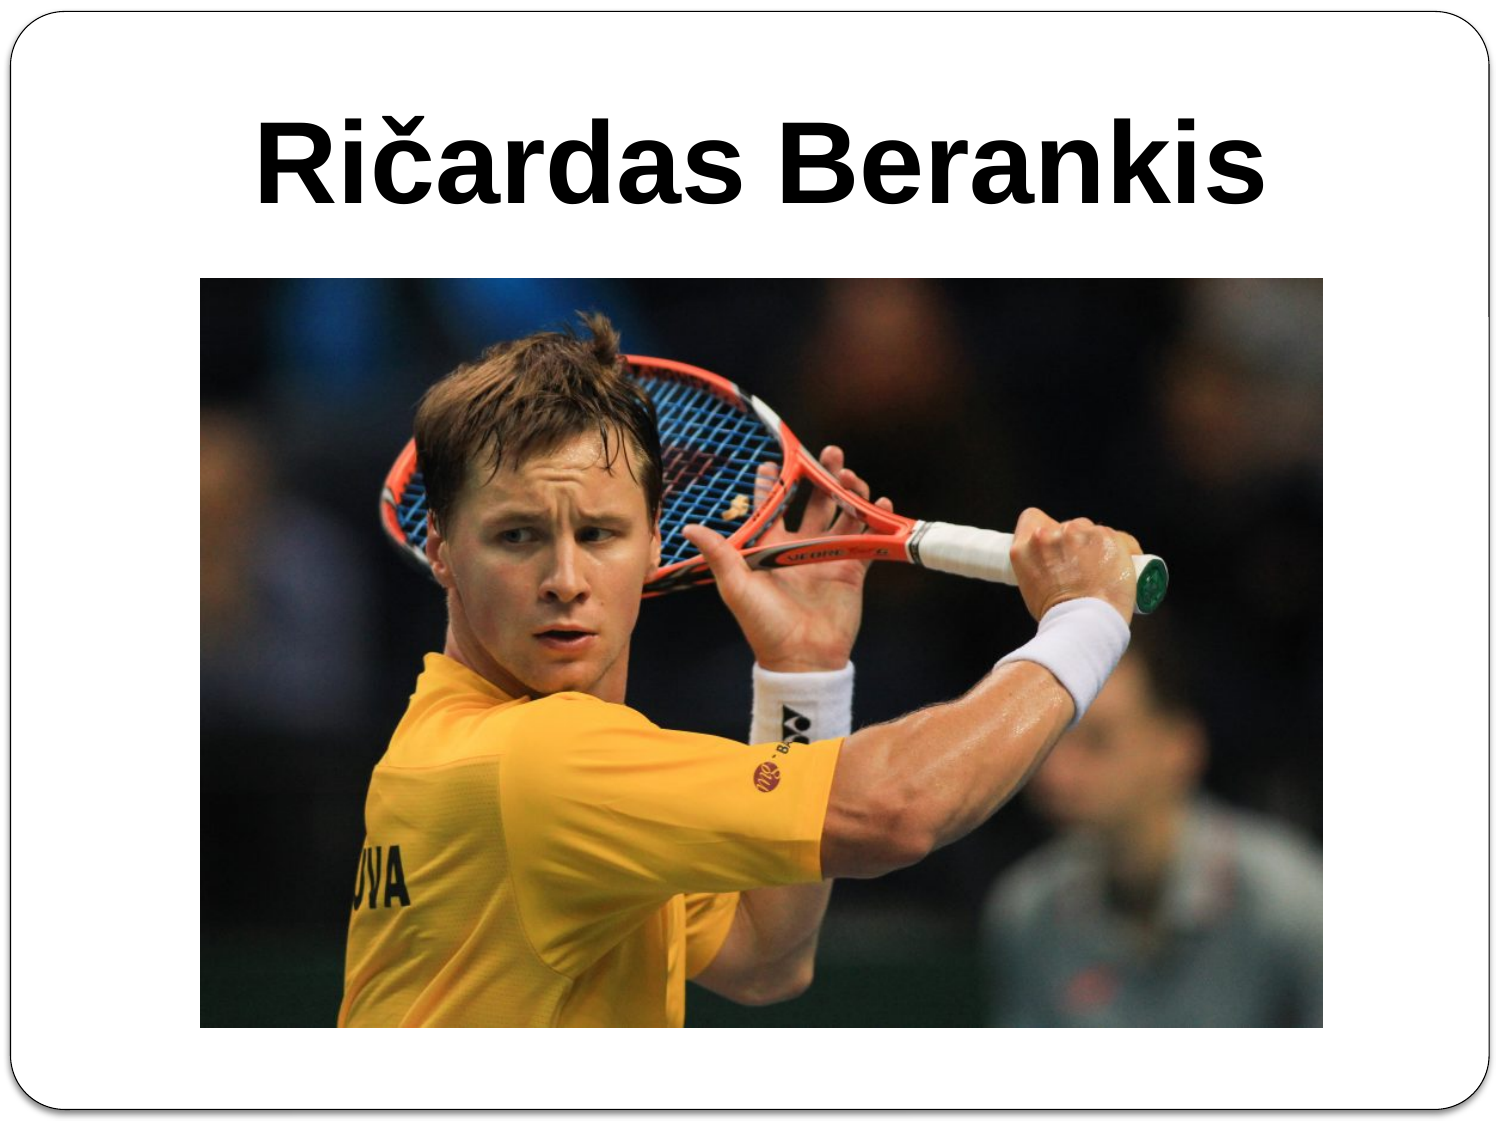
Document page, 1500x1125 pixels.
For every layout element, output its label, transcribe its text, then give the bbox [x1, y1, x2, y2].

picture [200, 278, 1323, 1028]
text_box Ričardas Berankis [123, 54, 1399, 243]
